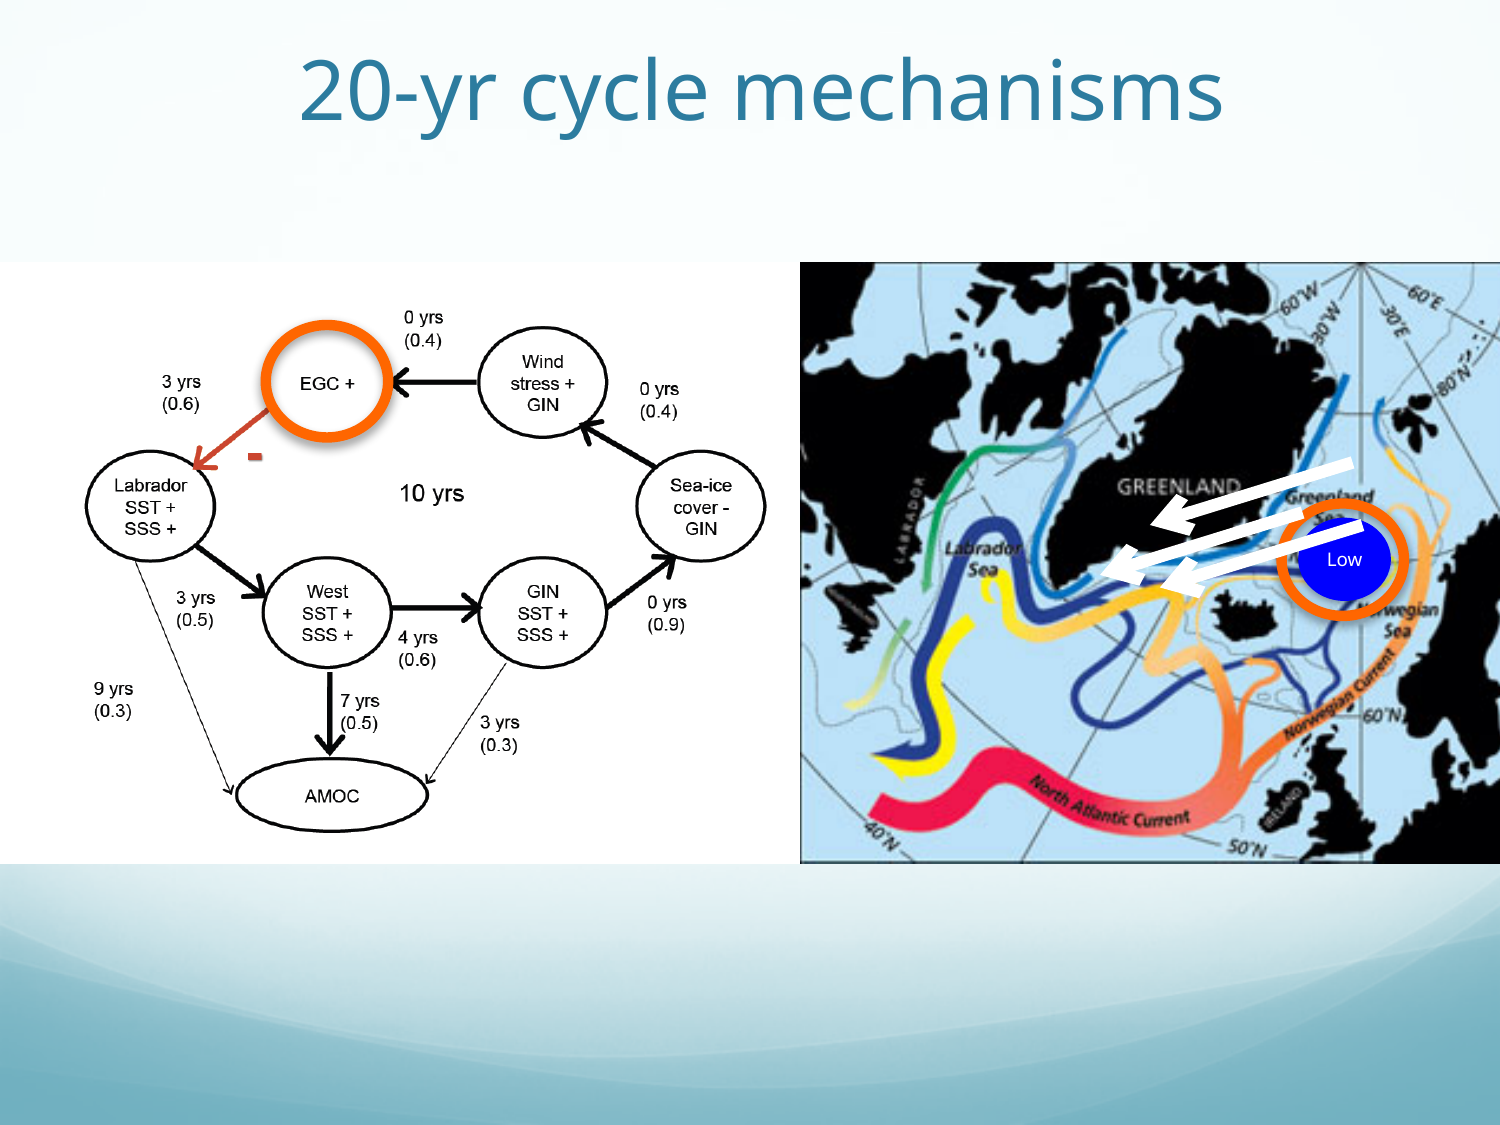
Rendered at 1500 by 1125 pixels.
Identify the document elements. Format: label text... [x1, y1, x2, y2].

title 20-yr cycle mechanisms [99, 0, 1425, 145]
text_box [1099, 461, 1363, 589]
picture [0, 261, 1500, 865]
